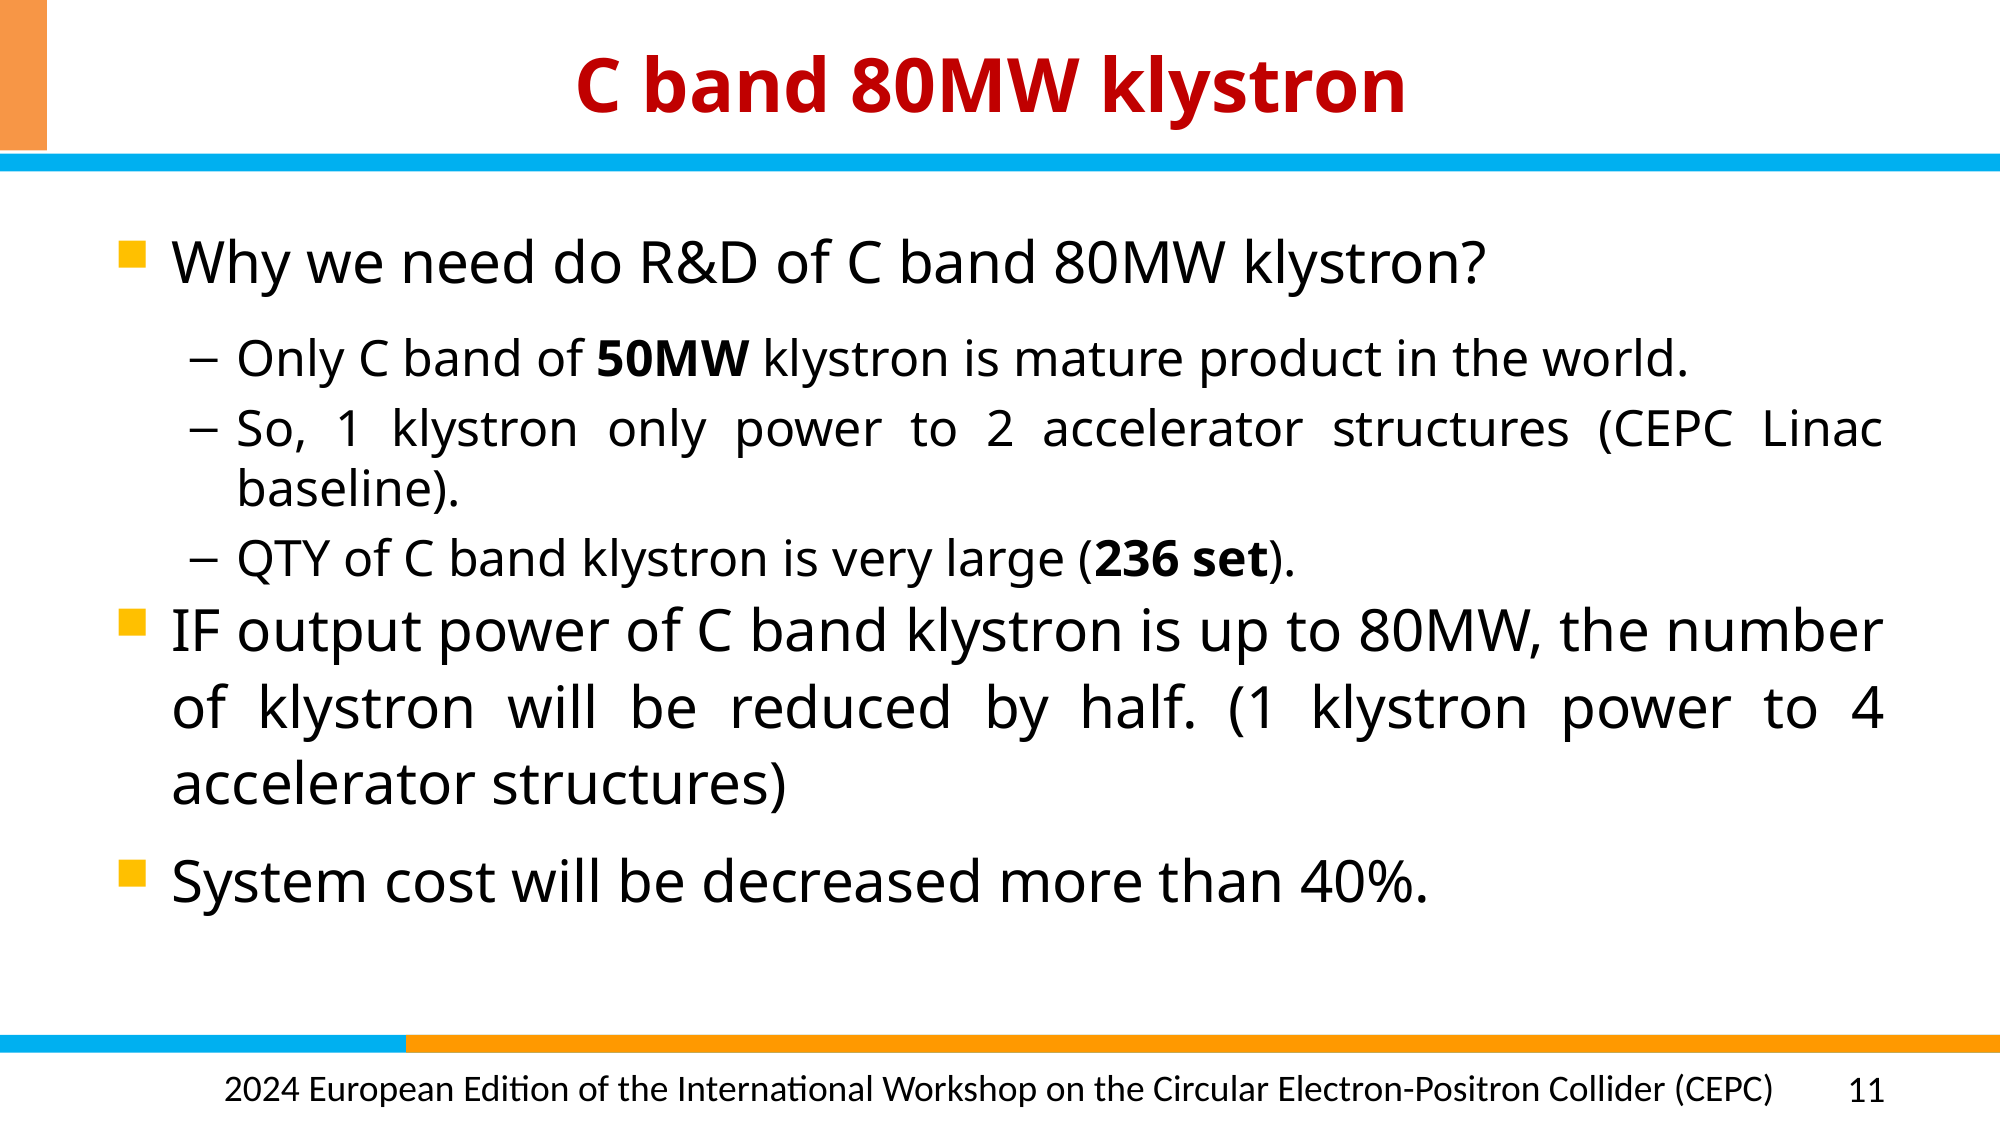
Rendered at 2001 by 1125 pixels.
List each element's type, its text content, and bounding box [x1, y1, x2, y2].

slide_number 11 [1433, 1057, 1900, 1118]
list Why we need do R&D of C band 80MW klystron? Only C band of 50MW klystron is mature product in the world. So, 1 klystron only power to 2 accelerator structures (CEPC Linac baseline). QTY of C band klystron is very large (236 set). IF output power of C band klystron is up to 80MW, the number of klystron will be reduced by half. (1 klystron power to 4 accelerator structures) System cost will be decreased more than 40%. [99, 210, 1900, 1000]
title C band 80MW klystron [109, 23, 1875, 143]
